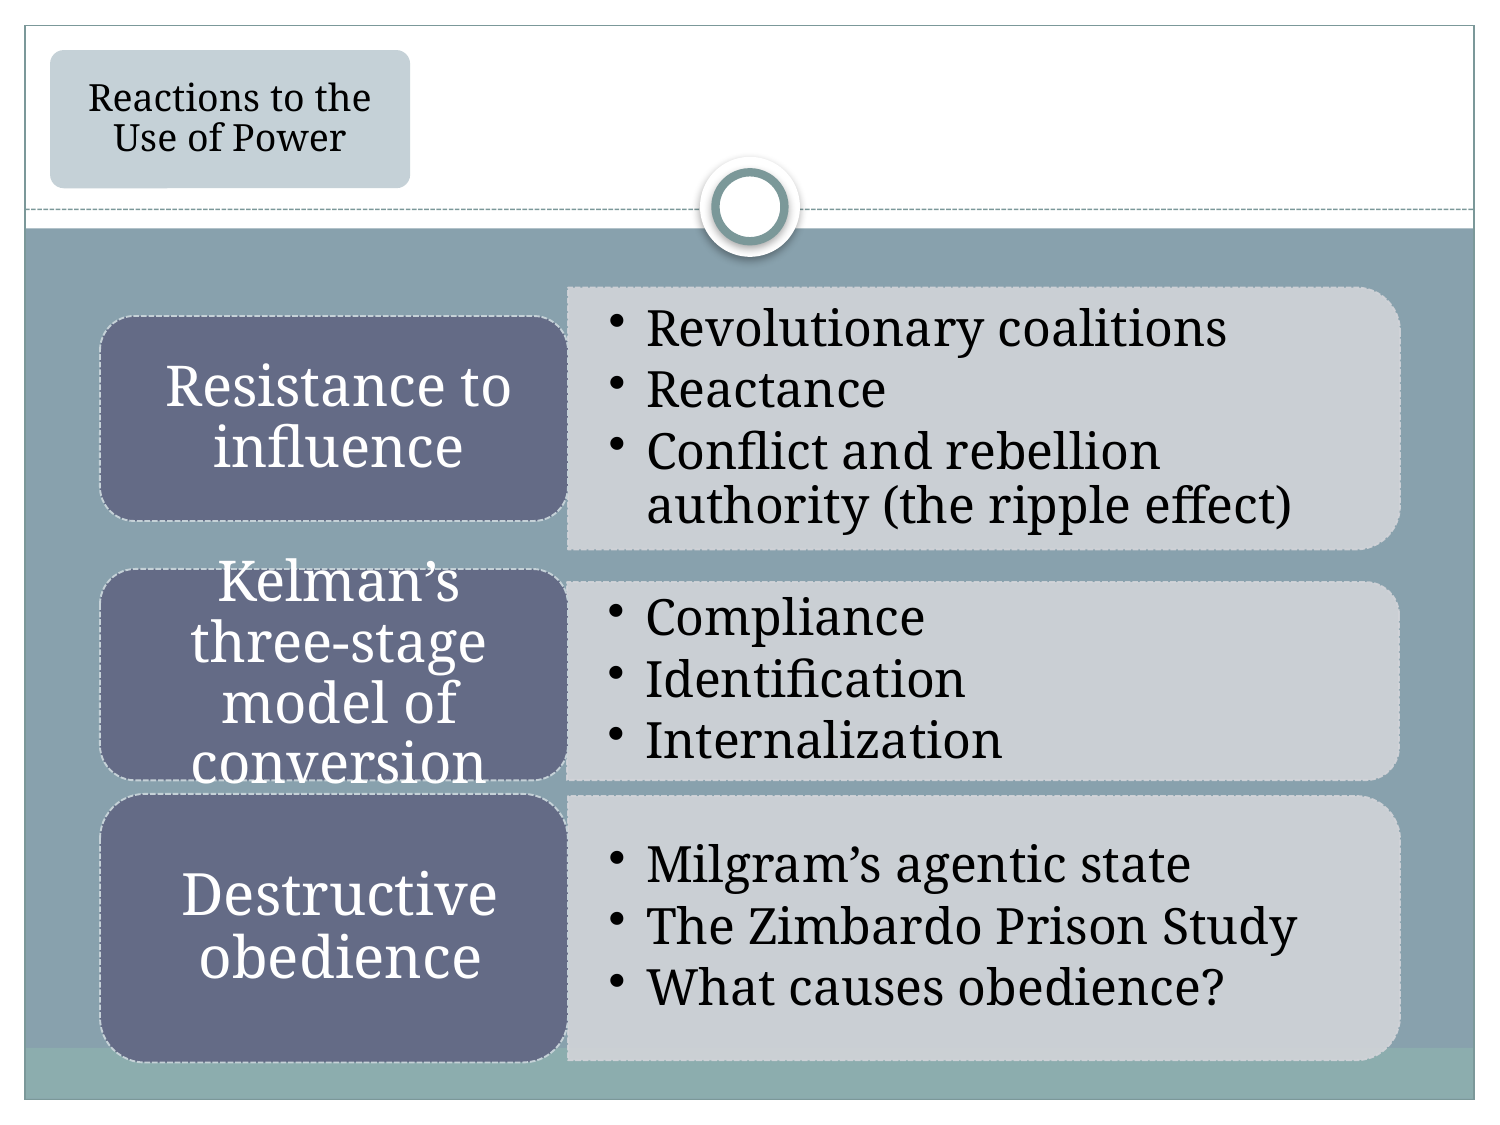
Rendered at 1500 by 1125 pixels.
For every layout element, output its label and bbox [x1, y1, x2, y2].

text_box [99, 287, 1401, 1063]
text_box [49, 49, 411, 189]
